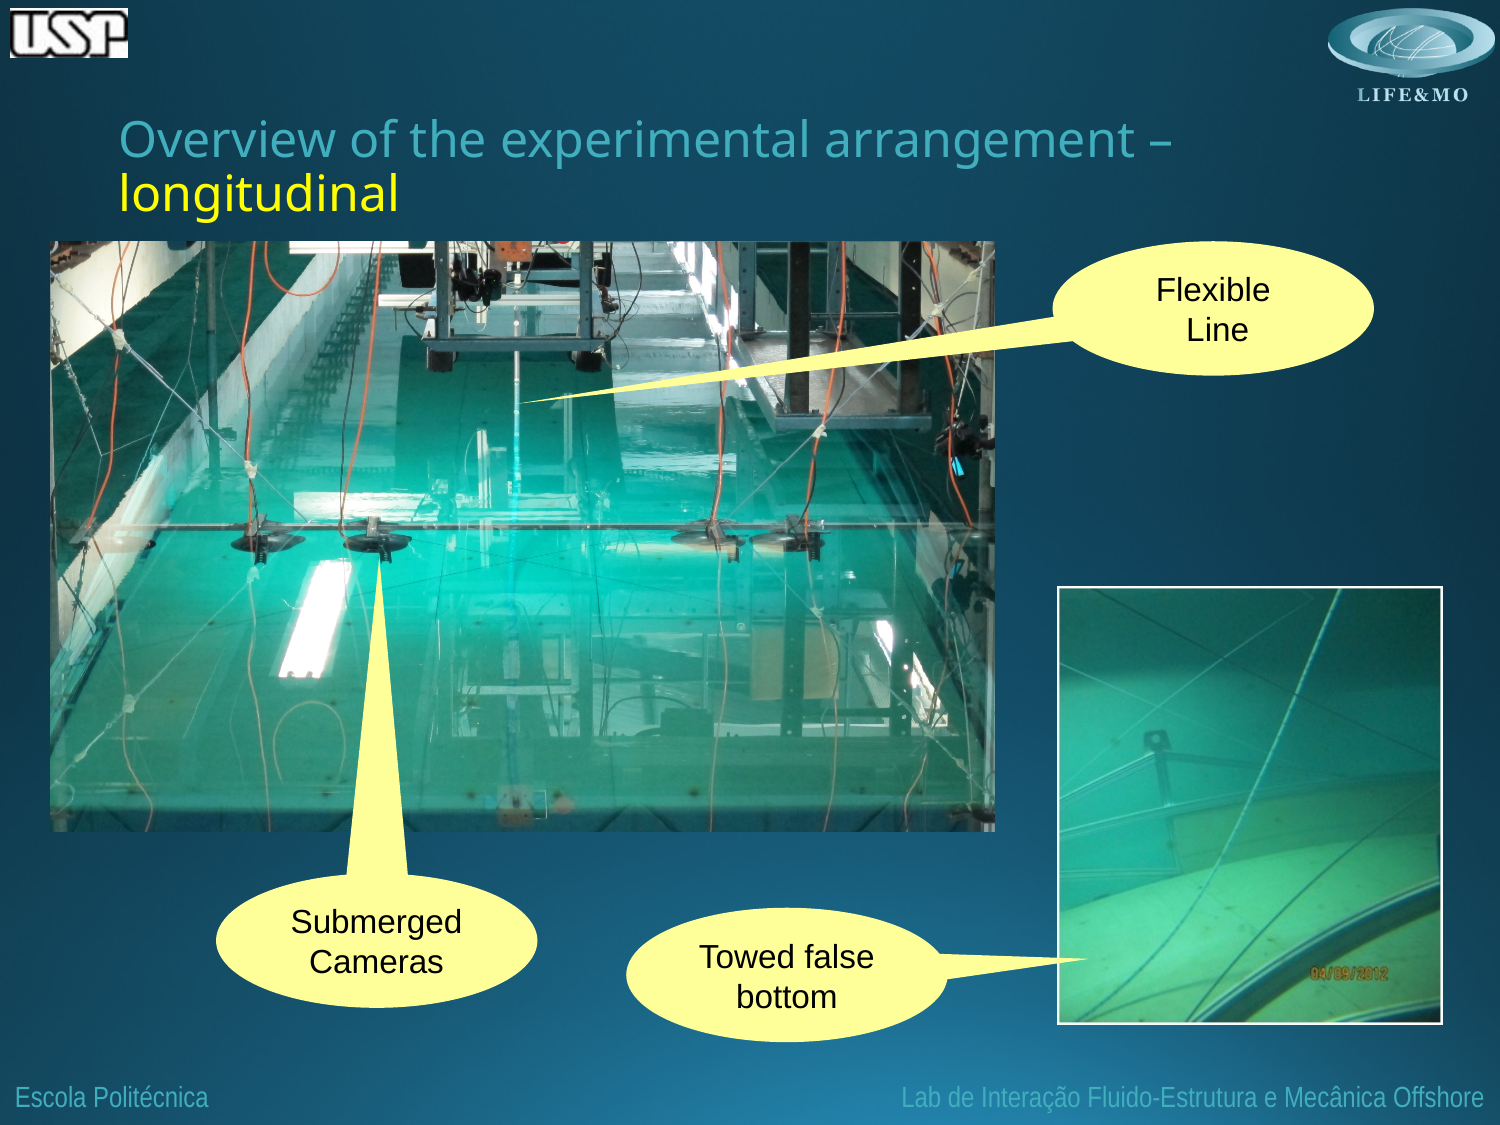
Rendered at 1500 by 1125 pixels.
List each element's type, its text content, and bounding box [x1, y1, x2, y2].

title Overview of the experimental arrangement – longitudinal [103, 59, 1397, 241]
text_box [50, 241, 1443, 1043]
picture [0, 0, 1500, 1125]
